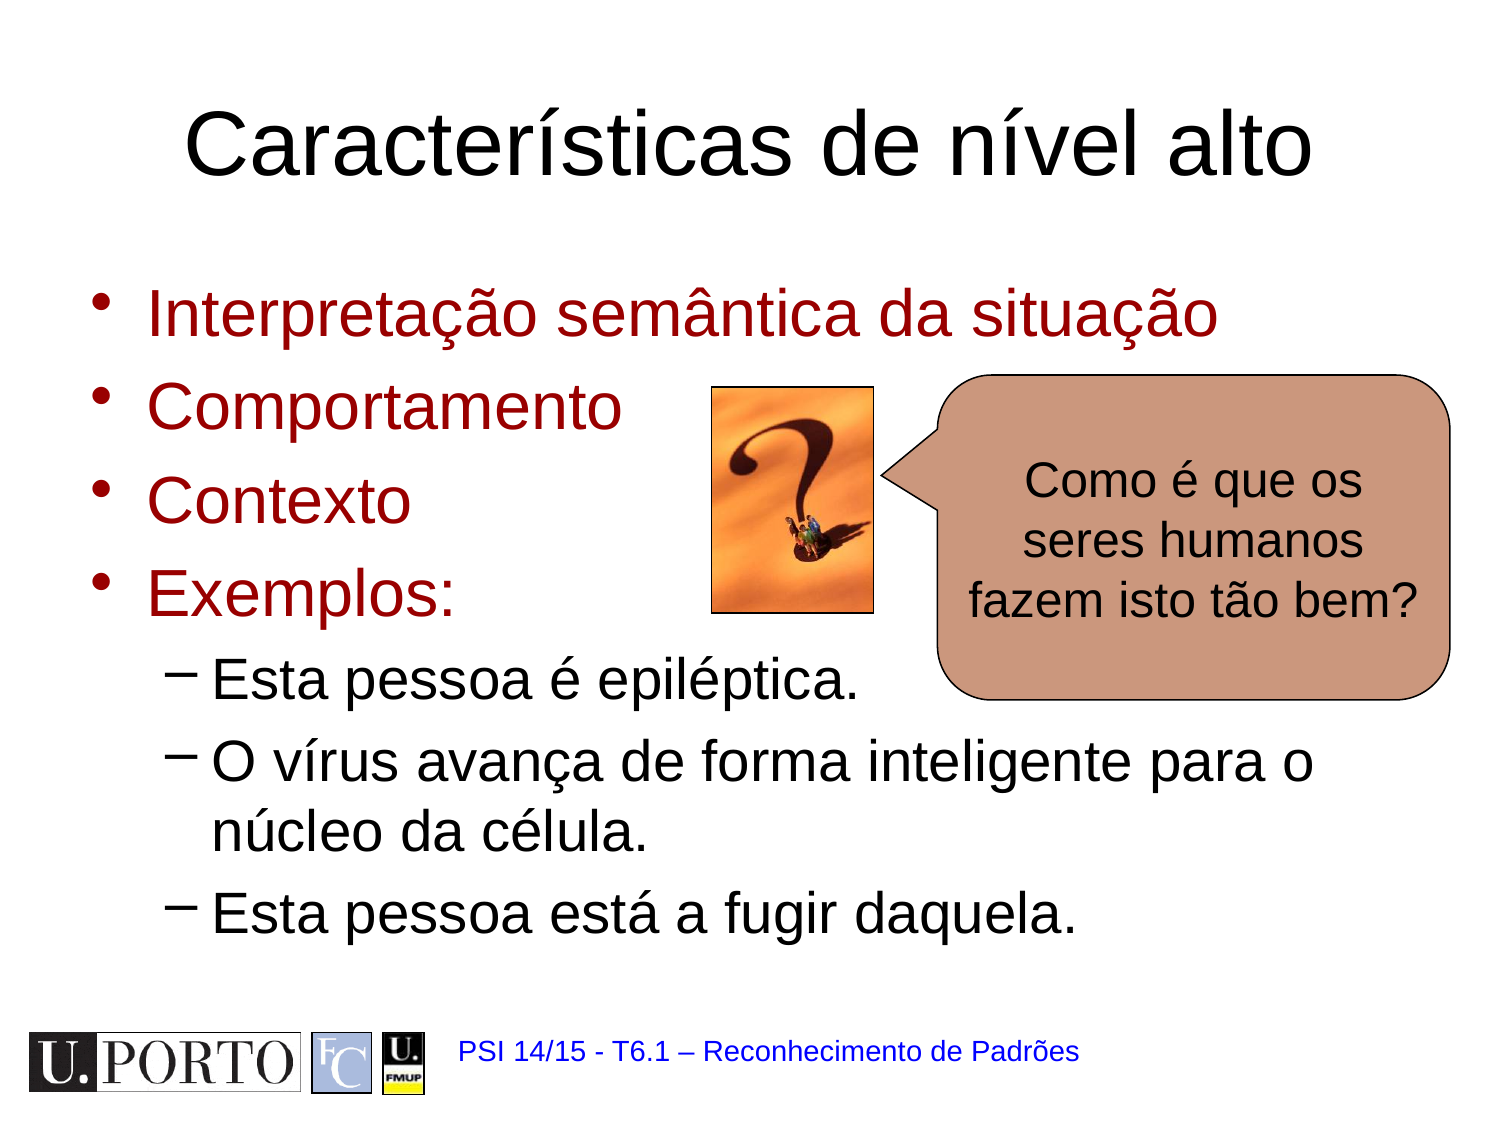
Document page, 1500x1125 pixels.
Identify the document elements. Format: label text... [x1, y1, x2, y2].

title Características de nível alto [75, 45, 1425, 233]
picture [384, 1033, 423, 1094]
picture [313, 1033, 371, 1092]
footer PSI 14/15 - T6.1 – Reconhecimento de Padrões [442, 1024, 1306, 1103]
picture [712, 387, 874, 613]
text_box Como é que os seres humanos fazem isto tão bem? [881, 375, 1450, 700]
list Interpretação semântica da situação Comportamento Contexto Exemplos: Esta pessoa é epiléptica. O vírus avança de forma inteligente para o núcleo da célula. Esta pessoa está a fugir daquela. [75, 262, 1425, 1005]
picture [29, 1032, 301, 1092]
